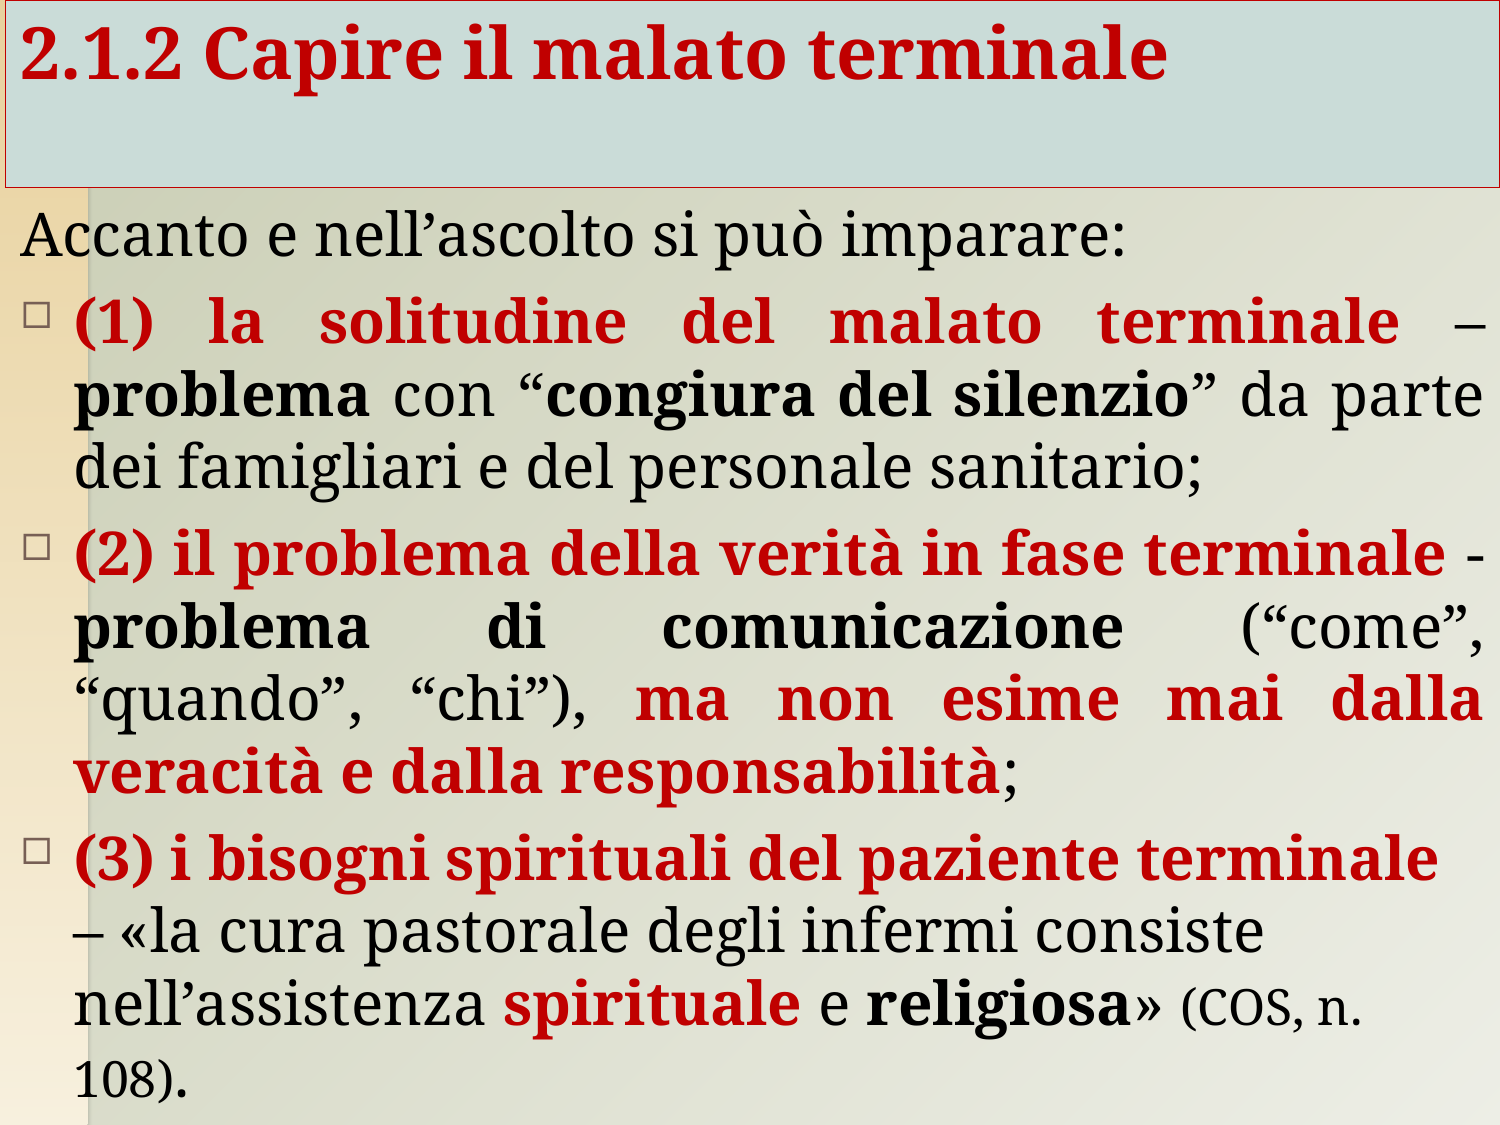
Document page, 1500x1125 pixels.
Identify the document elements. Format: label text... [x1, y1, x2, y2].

title 2.1.2 Capire il malato terminale [5, 0, 1500, 188]
list Accanto e nell’ascolto si può imparare: (1) la solitudine del malato terminale – problema con “congiura del silenzio” da parte dei famigliari e del personale sanitario; (2) il problema della verità in fase terminale - problema di comunicazione (“come”, “quando”, “chi”), ma non esime mai dalla veracità e dalla responsabilità; (3) i bisogni spirituali del paziente terminale – «la cura pastorale degli infermi consiste nell’assistenza spirituale e religiosa» (COS, n. 108). [5, 189, 1500, 1125]
